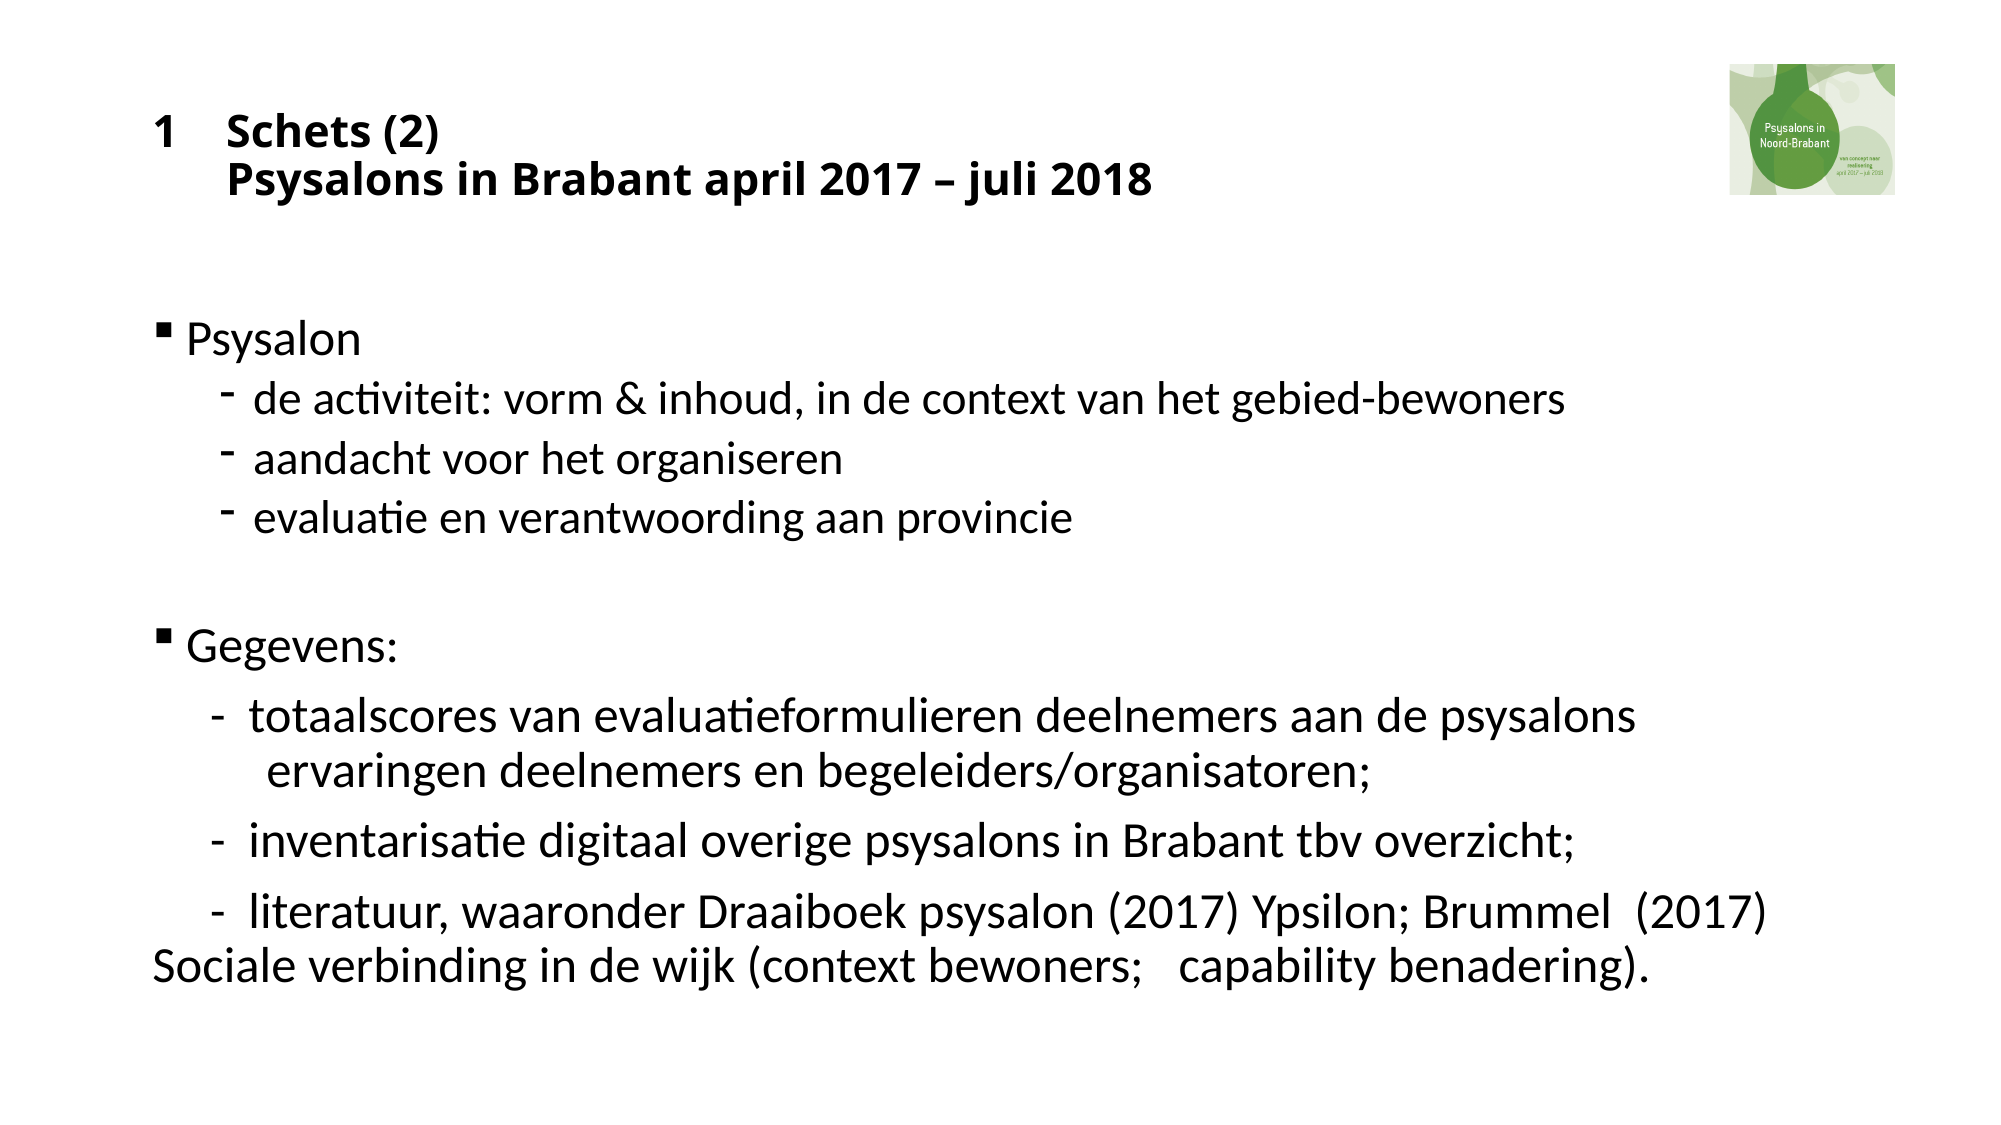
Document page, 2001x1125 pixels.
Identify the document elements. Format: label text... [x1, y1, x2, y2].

list Psysalon de activiteit: vorm & inhoud, in de context van het gebied-bewoners aandacht voor het organiseren evaluatie en verantwoording aan provincie Gegevens: - totaalscores van evaluatieformulieren deelnemers aan de psysalons ervaringen deelnemers en begeleiders/organisatoren; - inventarisatie digitaal overige psysalons in Brabant tbv overzicht; - literatuur, waaronder Draaiboek psysalon (2017) Ypsilon; Brummel (2017) Sociale verbinding in de wijk (context bewoners; capability benadering). [137, 304, 1863, 1018]
picture [1729, 64, 1895, 195]
title 1 Schets (2) Psysalons in Brabant april 2017 – juli 2018 [137, 50, 1863, 269]
